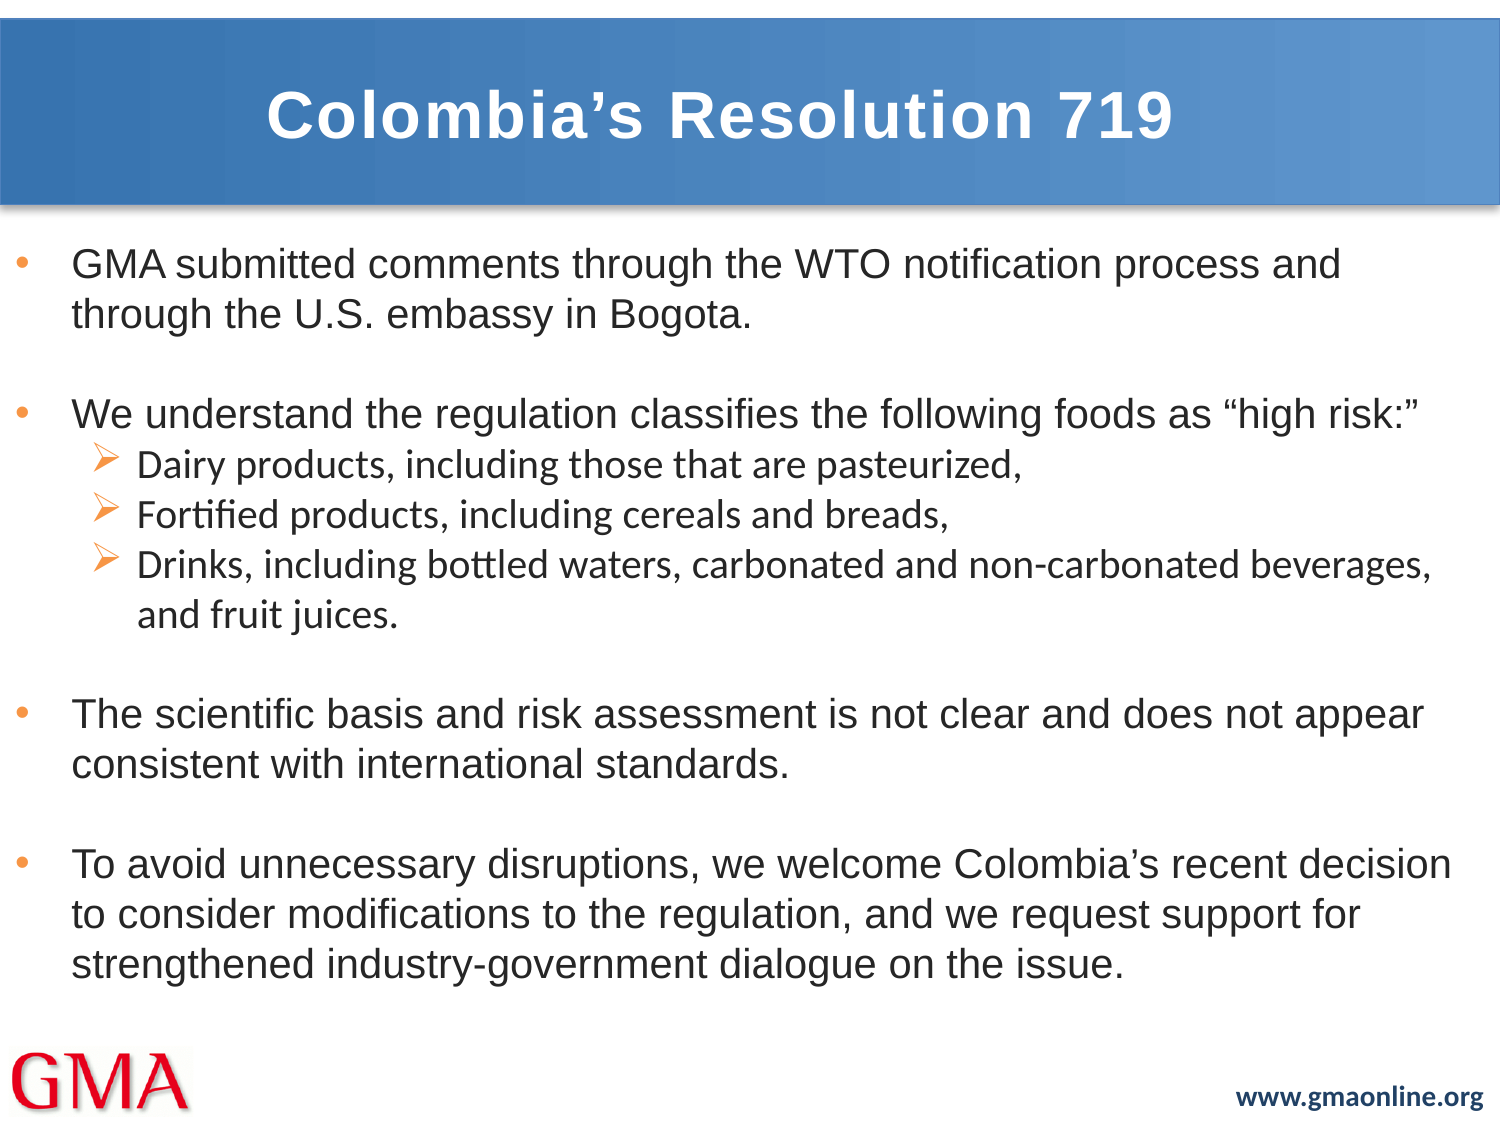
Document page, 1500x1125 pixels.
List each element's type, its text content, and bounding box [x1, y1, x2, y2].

picture [7, 1044, 196, 1123]
title Colombia’s Resolution 719 [26, 44, 1415, 179]
list GMA submitted comments through the WTO notification process and through the U.S. embassy in Bogota. We understand the regulation classifies the following foods as “high risk:” Dairy products, including those that are pasteurized, Fortified products, including cereals and breads, Drinks, including bottled waters, carbonated and non-carbonated beverages, and fruit juices. The scientific basis and risk assessment is not clear and does not appear consistent with international standards. To avoid unnecessary disruptions, we welcome Colombia’s recent decision to consider modifications to the regulation, and we request support for strengthened industry-government dialogue on the issue. [0, 229, 1500, 1039]
